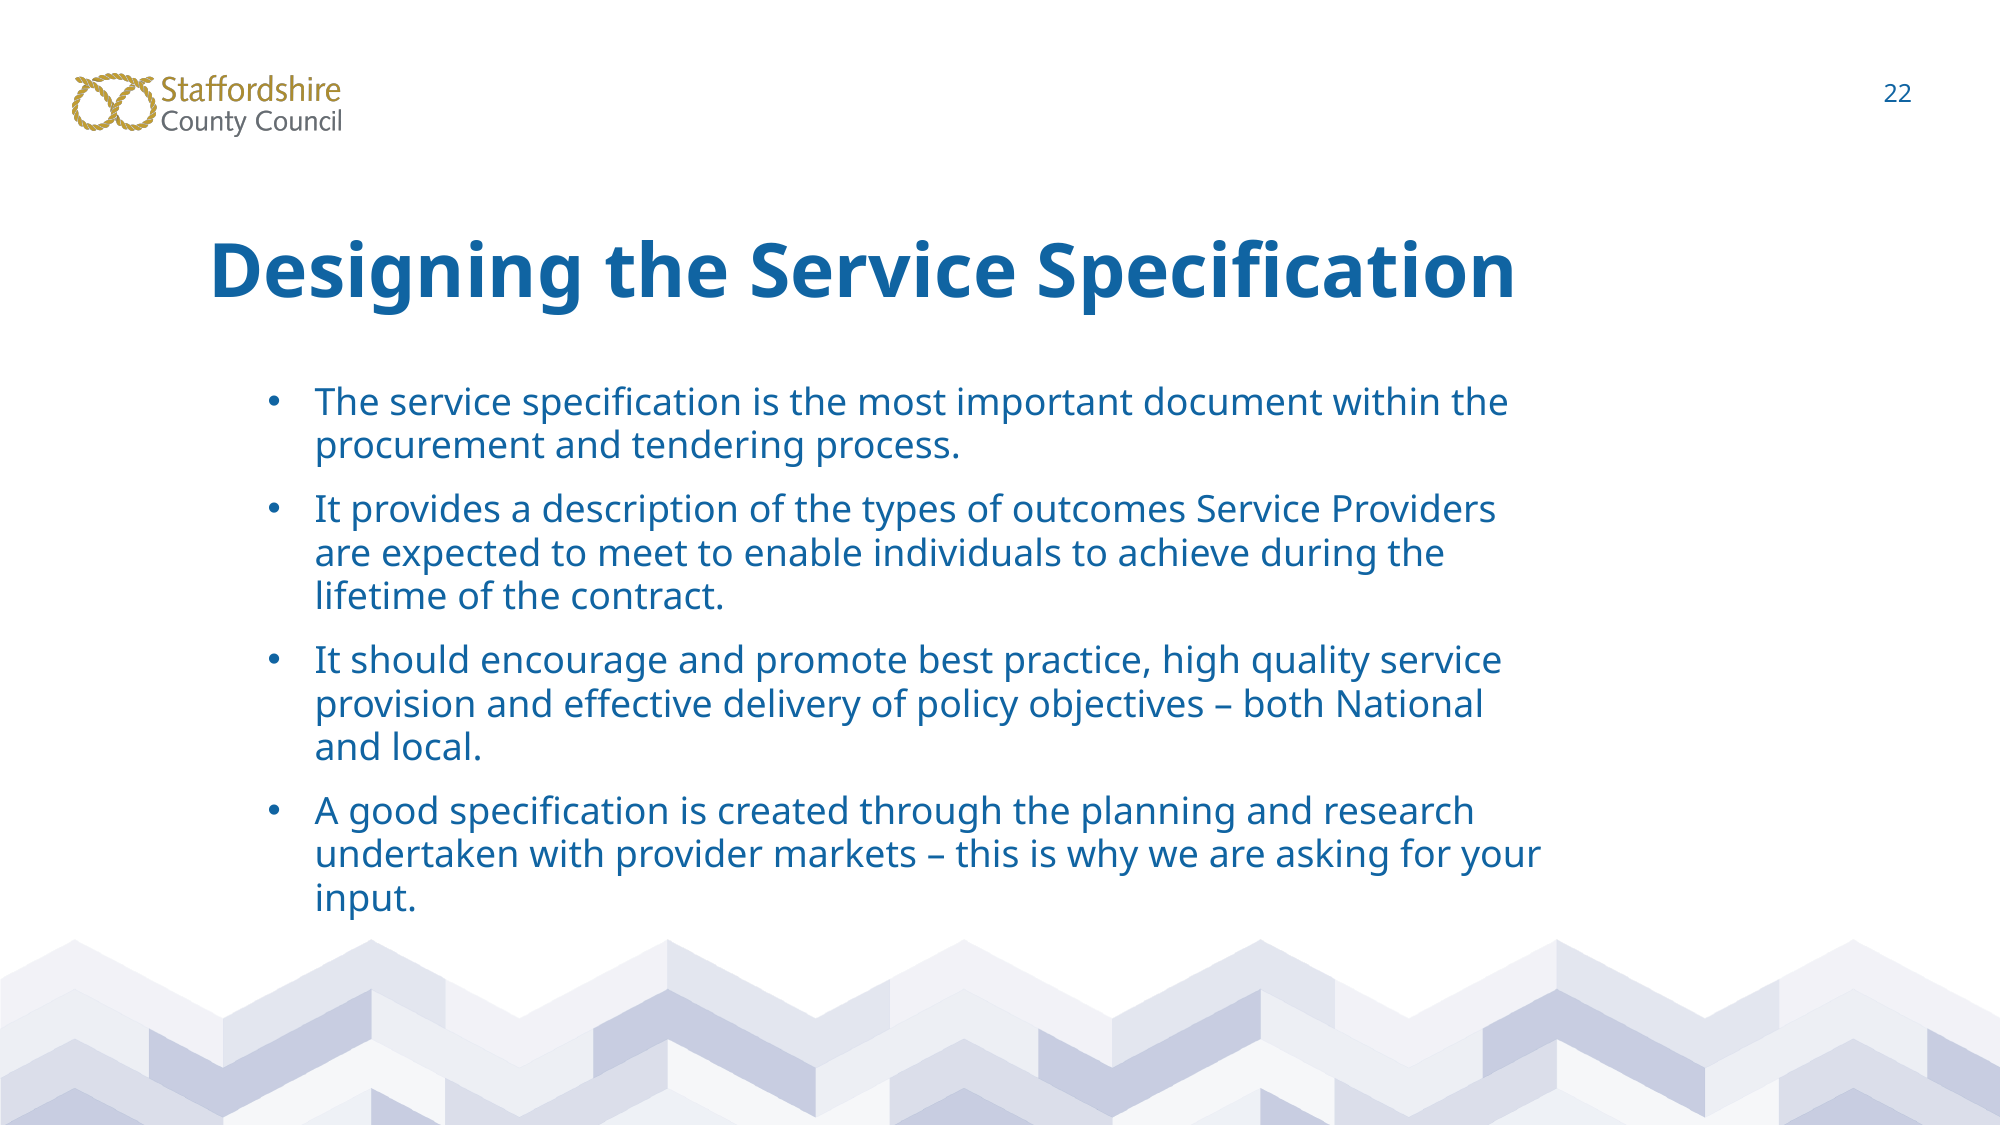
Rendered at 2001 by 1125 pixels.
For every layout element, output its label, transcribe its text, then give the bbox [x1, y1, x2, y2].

picture [72, 73, 341, 137]
slide_number 22 [1858, 64, 1928, 125]
picture [0, 882, 2000, 1125]
list The service specification is the most important document within the procurement and tendering process. It provides a description of the types of outcomes Service Providers are expected to meet to enable individuals to achieve during the lifetime of the contract. It should encourage and promote best practice, high quality service provision and effective delivery of policy objectives – both National and local. A good specification is created through the planning and research undertaken with provider markets – this is why we are asking for your input. [261, 373, 1564, 842]
title Designing the Service Specification [202, 227, 1928, 329]
